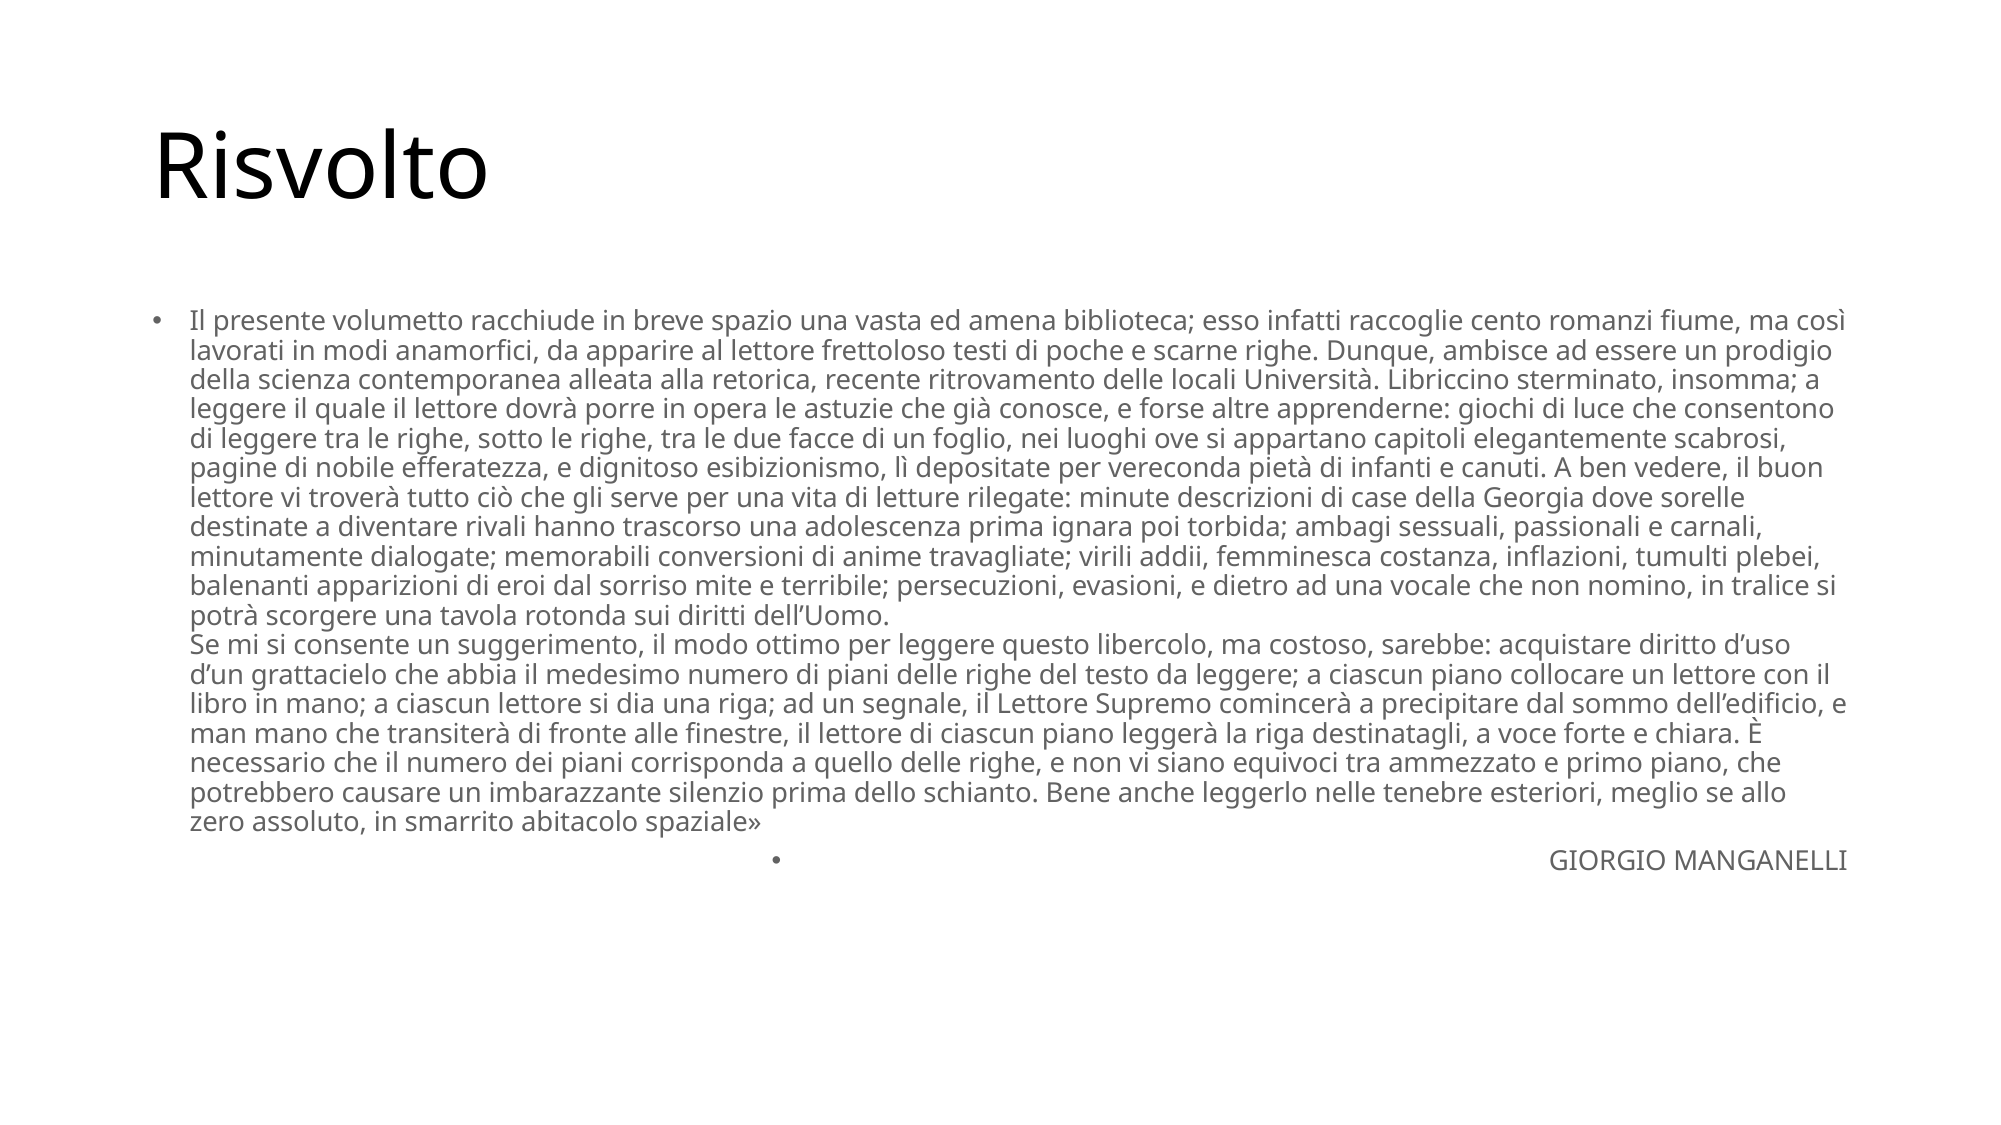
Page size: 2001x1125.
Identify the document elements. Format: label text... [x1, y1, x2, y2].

title Risvolto [137, 59, 1863, 278]
list Il presente volumetto racchiude in breve spazio una vasta ed amena biblioteca; esso infatti raccoglie cento romanzi fiume, ma così lavorati in modi anamorfici, da apparire al lettore frettoloso testi di poche e scarne righe. Dunque, ambisce ad essere un prodigio della scienza contemporanea alleata alla retorica, recente ritrovamento delle locali Università. Libriccino sterminato, insomma; a leggere il quale il lettore dovrà porre in opera le astuzie che già conosce, e forse altre apprenderne: giochi di luce che consentono di leggere tra le righe, sotto le righe, tra le due facce di un foglio, nei luoghi ove si appartano capitoli elegantemente scabrosi, pagine di nobile efferatezza, e dignitoso esibizionismo, lì depositate per vereconda pietà di infanti e canuti. A ben vedere, il buon lettore vi troverà tutto ciò che gli serve per una vita di letture rilegate: minute descrizioni di case della Georgia dove sorelle destinate a diventare rivali hanno trascorso una adolescenza prima ignara poi torbida; ambagi sessuali, passionali e carnali, minutamente dialogate; memorabili conversioni di anime travagliate; virili addii, femminesca costanza, inflazioni, tumulti plebei, balenanti apparizioni di eroi dal sorriso mite e terribile; persecuzioni, evasioni, e dietro ad una vocale che non nomino, in tralice si potrà scorgere una tavola rotonda sui diritti dell’Uomo. Se mi si consente un suggerimento, il modo ottimo per leggere questo libercolo, ma costoso, sarebbe: acquistare diritto d’uso d’un grattacielo che abbia il medesimo numero di piani delle righe del testo da leggere; a ciascun piano collocare un lettore con il libro in mano; a ciascun lettore si dia una riga; ad un segnale, il Lettore Supremo comincerà a precipitare dal sommo dell’edificio, e man mano che transiterà di fronte alle finestre, il lettore di ciascun piano leggerà la riga destinatagli, a voce forte e chiara. È necessario che il numero dei piani corrisponda a quello delle righe, e non vi siano equivoci tra ammezzato e primo piano, che potrebbero causare un imbarazzante silenzio prima dello schianto. Bene anche leggerlo nelle tenebre esteriori, meglio se allo zero assoluto, in smarrito abitacolo spaziale» GIORGIO MANGANELLI [137, 299, 1863, 1014]
